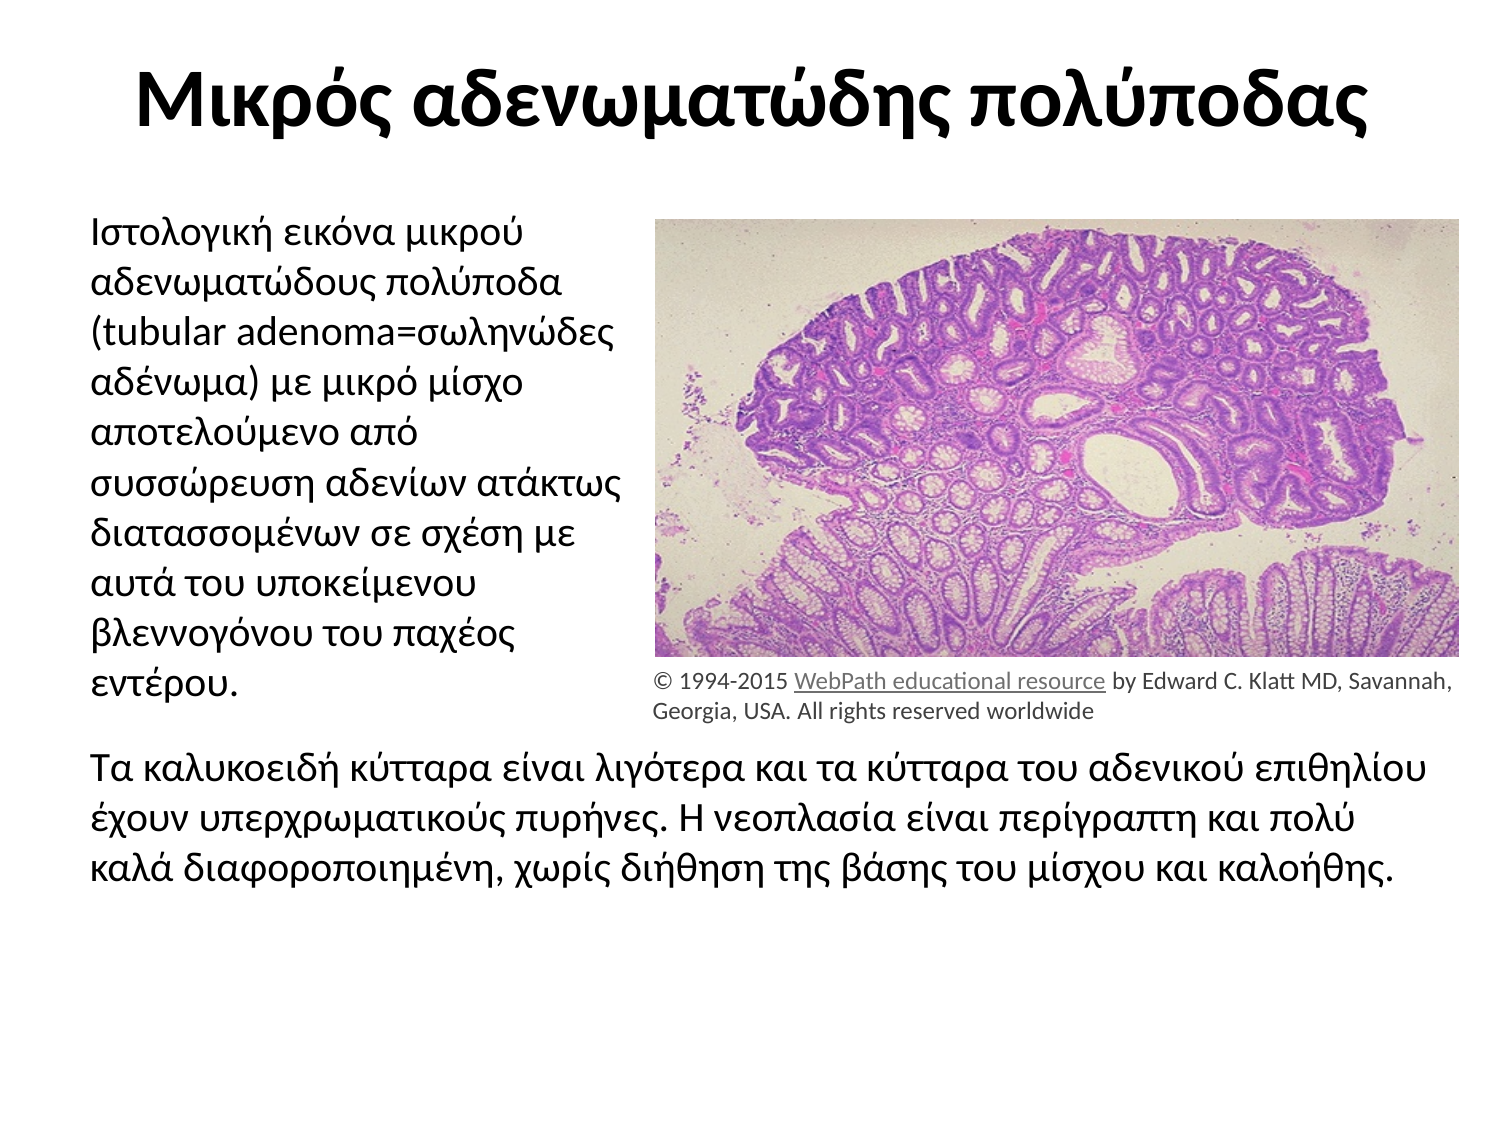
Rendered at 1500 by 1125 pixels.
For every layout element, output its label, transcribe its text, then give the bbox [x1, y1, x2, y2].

text_box © 1994-2015 WebPath educational resource by Edward C. Klatt MD, Savannah, Georgia, USA. All rights reserved worldwide [637, 656, 1483, 732]
list Ιστολογική εικόνα μικρού αδενωματώδους πολύποδα (tubular adenoma=σωληνώδες αδένωμα) με μικρό μίσχο αποτελούμενο από συσσώρευση αδενίων ατάκτως διατασσομένων σε σχέση με αυτά του υποκείμενου βλεννογόνου του παχέος εντέρου. [75, 196, 656, 728]
picture [655, 219, 1459, 658]
title Μικρός αδενωματώδης πολύποδας [76, 19, 1427, 169]
text_box Τα καλυκοειδή κύτταρα είναι λιγότερα και τα κύτταρα του αδενικού επιθηλίου έχουν υπερχρωματικούς πυρήνες. Η νεοπλασία είναι περίγραπτη και πολύ καλά διαφοροποιημένη, χωρίς διήθηση της βάσης του μίσχου και καλοήθης. [75, 732, 1459, 898]
